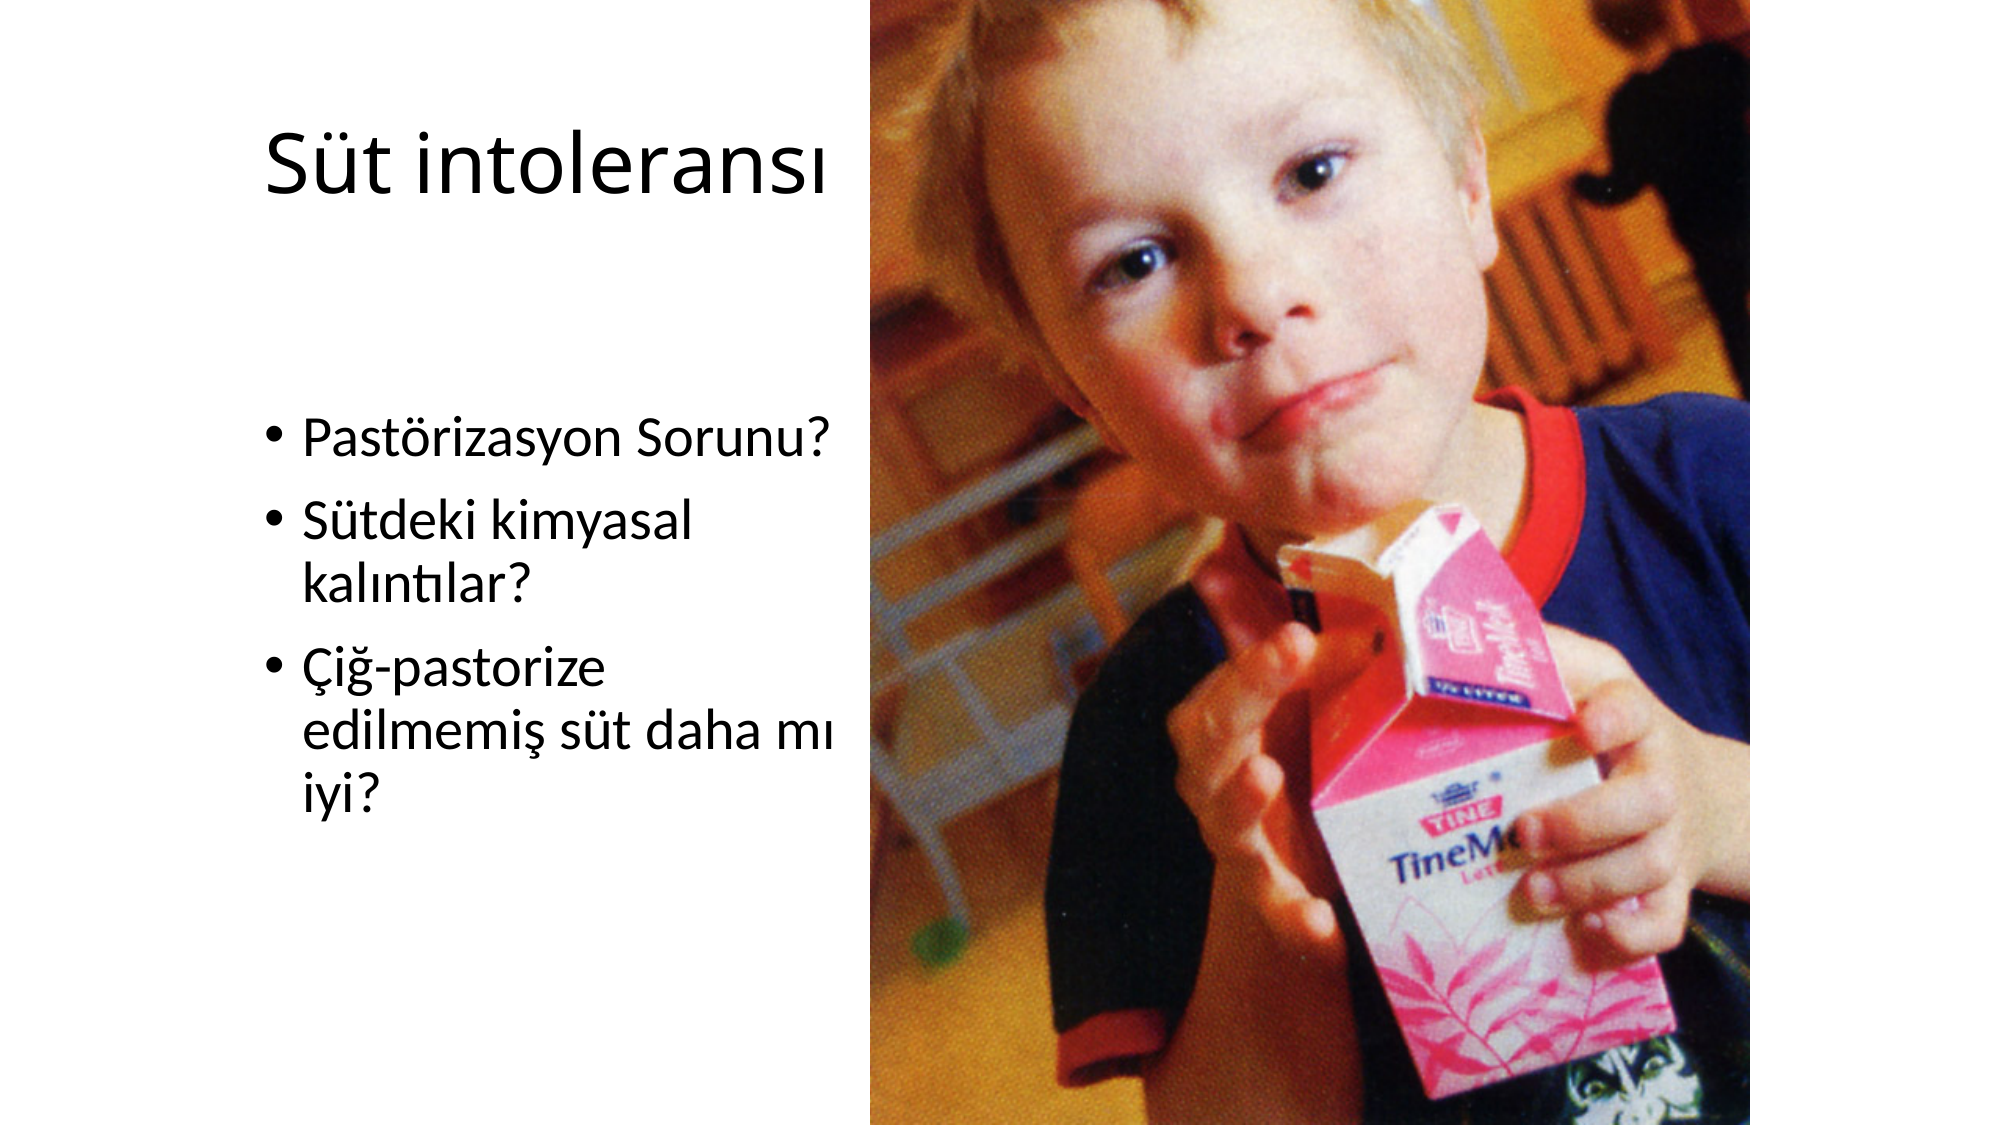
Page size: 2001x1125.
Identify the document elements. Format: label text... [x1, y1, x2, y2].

title Süt intoleransı [249, 101, 870, 232]
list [870, 0, 1750, 1125]
list Pastörizasyon Sorunu? Sütdeki kimyasal kalıntılar? Çiğ-pastorize edilmemiş süt daha mı iyi? [249, 287, 870, 867]
